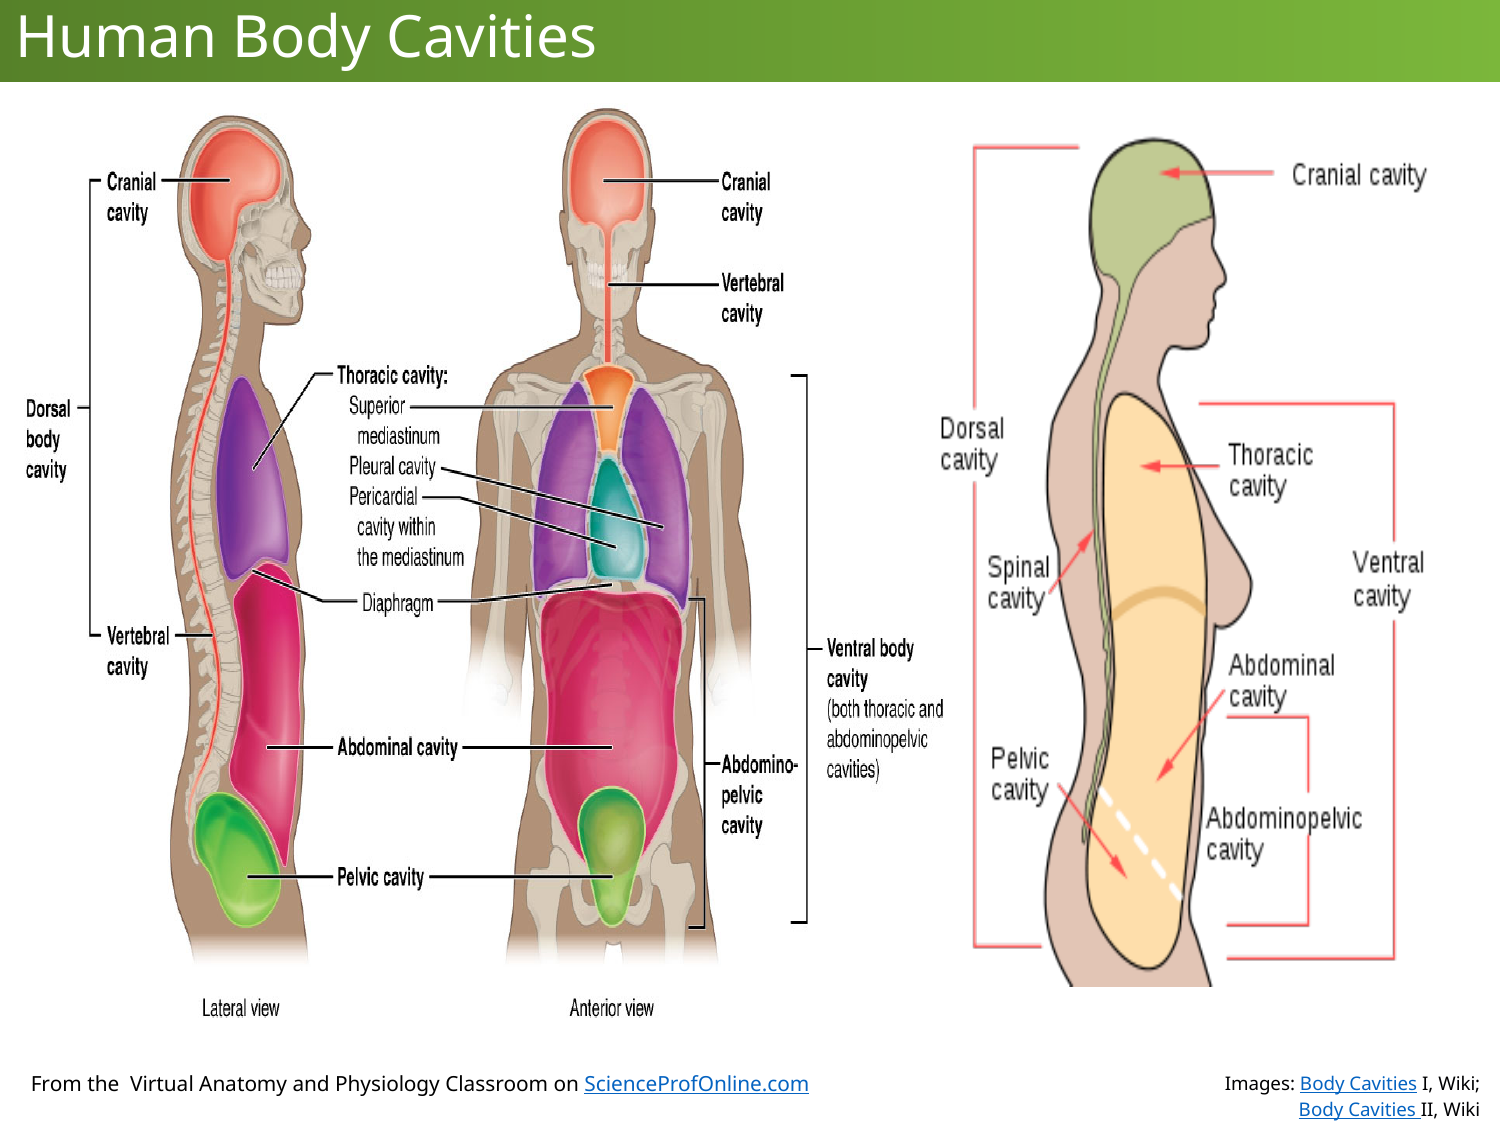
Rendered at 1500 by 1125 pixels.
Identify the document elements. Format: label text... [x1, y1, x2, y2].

picture [24, 103, 1453, 1025]
text_box Images: Body Cavities I, Wiki; Body Cavities II, Wiki [1164, 1064, 1500, 1125]
list Human Body Cavities [0, 0, 1500, 82]
